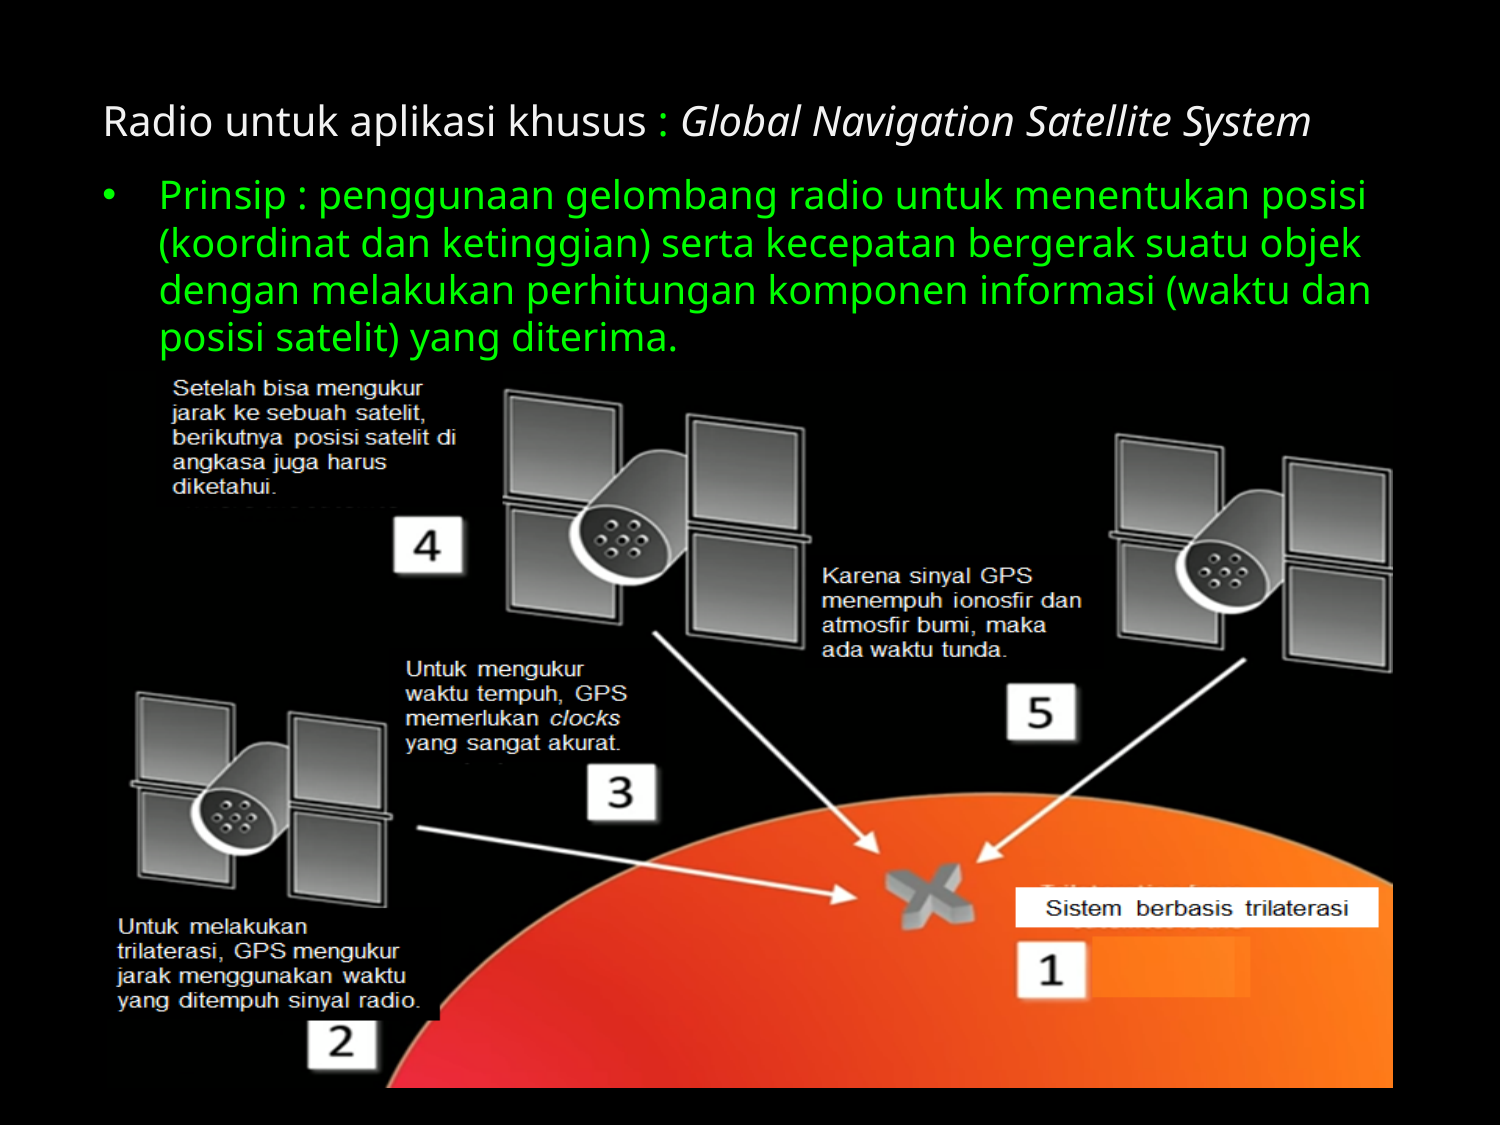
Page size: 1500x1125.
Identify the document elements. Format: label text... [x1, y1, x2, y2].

picture [107, 371, 1393, 1088]
text_box Radio untuk aplikasi khusus : Global Navigation Satellite System Prinsip : penggunaan gelombang radio untuk menentukan posisi (koordinat dan ketinggian) serta kecepatan bergerak suatu objek dengan melakukan perhitungan komponen informasi (waktu dan posisi satelit) yang diterima. [87, 87, 1425, 875]
